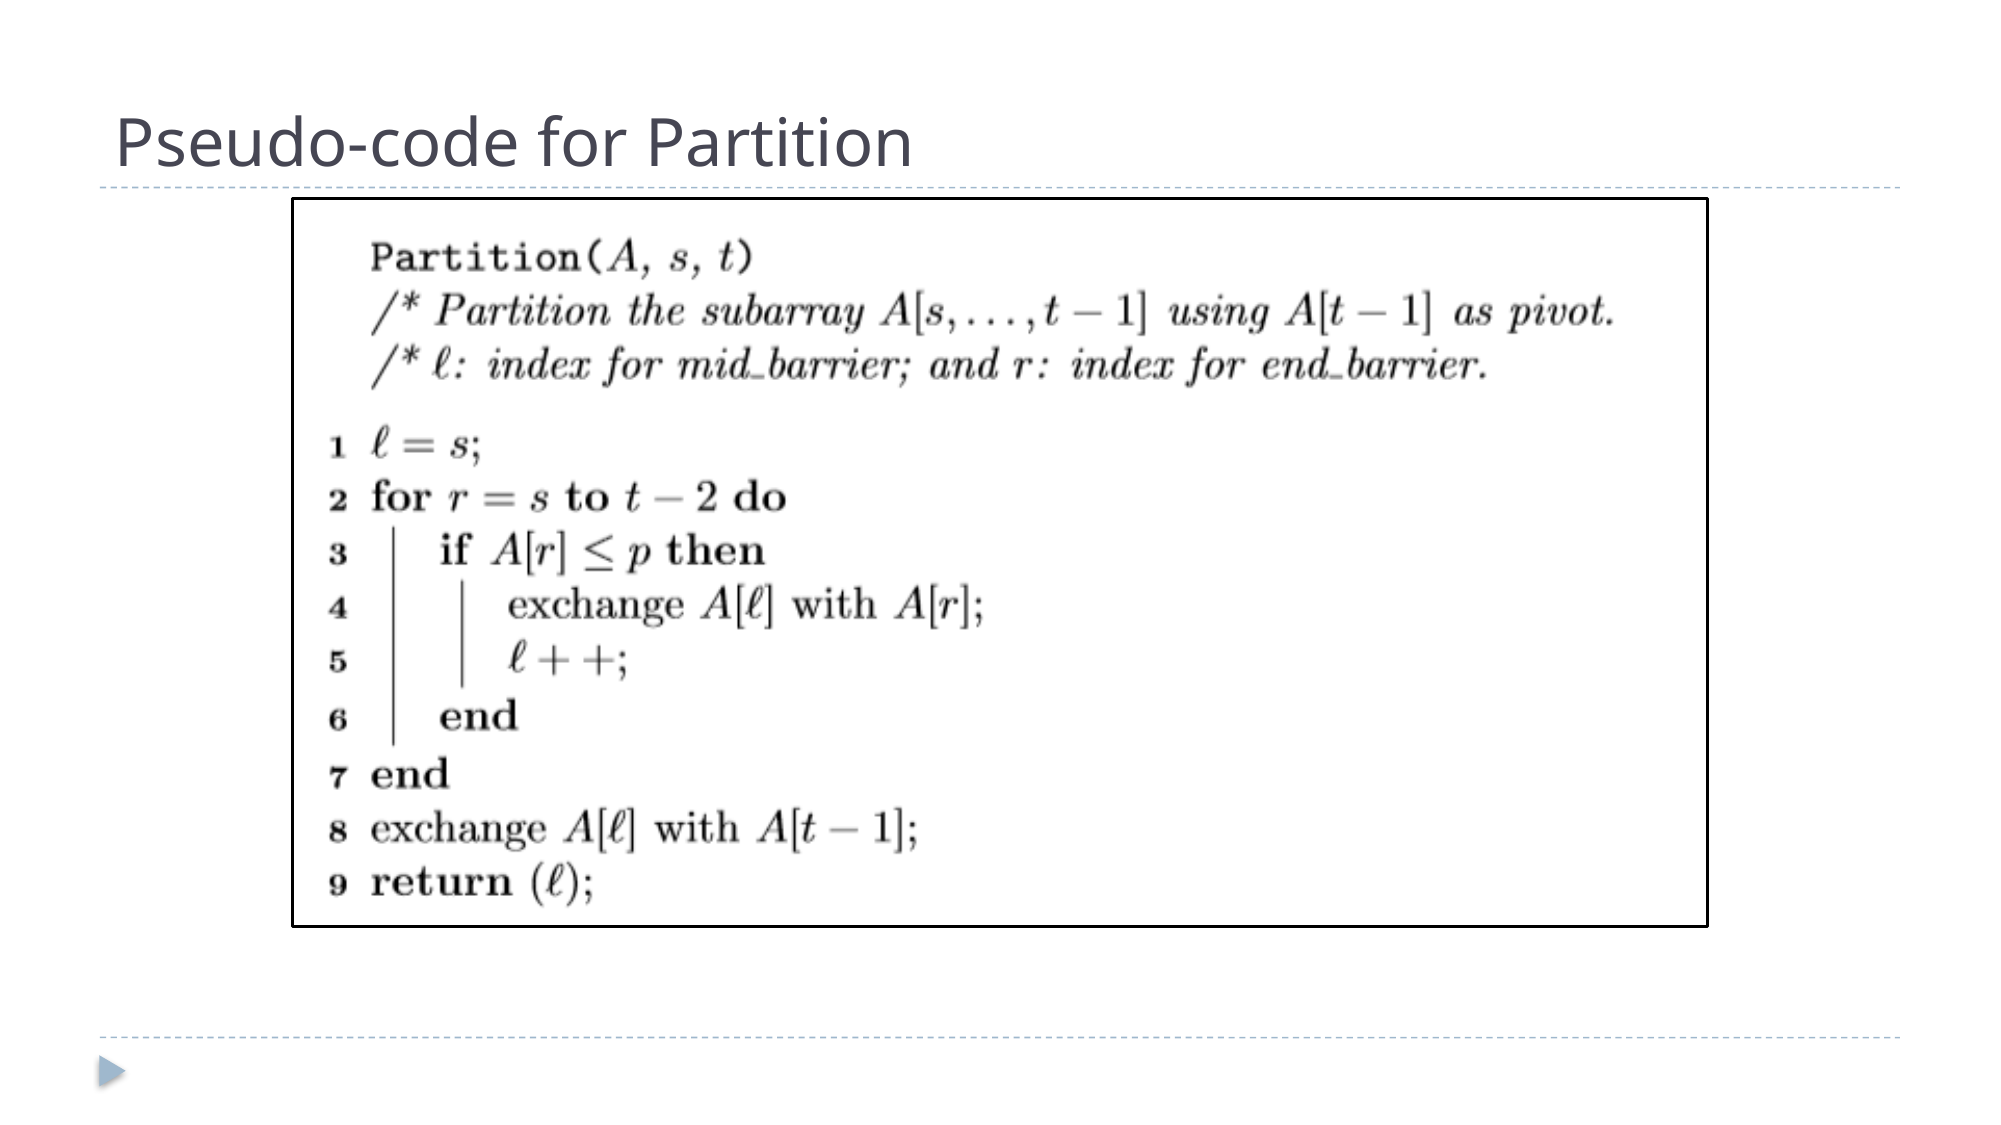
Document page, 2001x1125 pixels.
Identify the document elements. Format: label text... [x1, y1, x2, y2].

title Pseudo-code for Partition [99, 24, 1901, 188]
picture [293, 199, 1707, 926]
